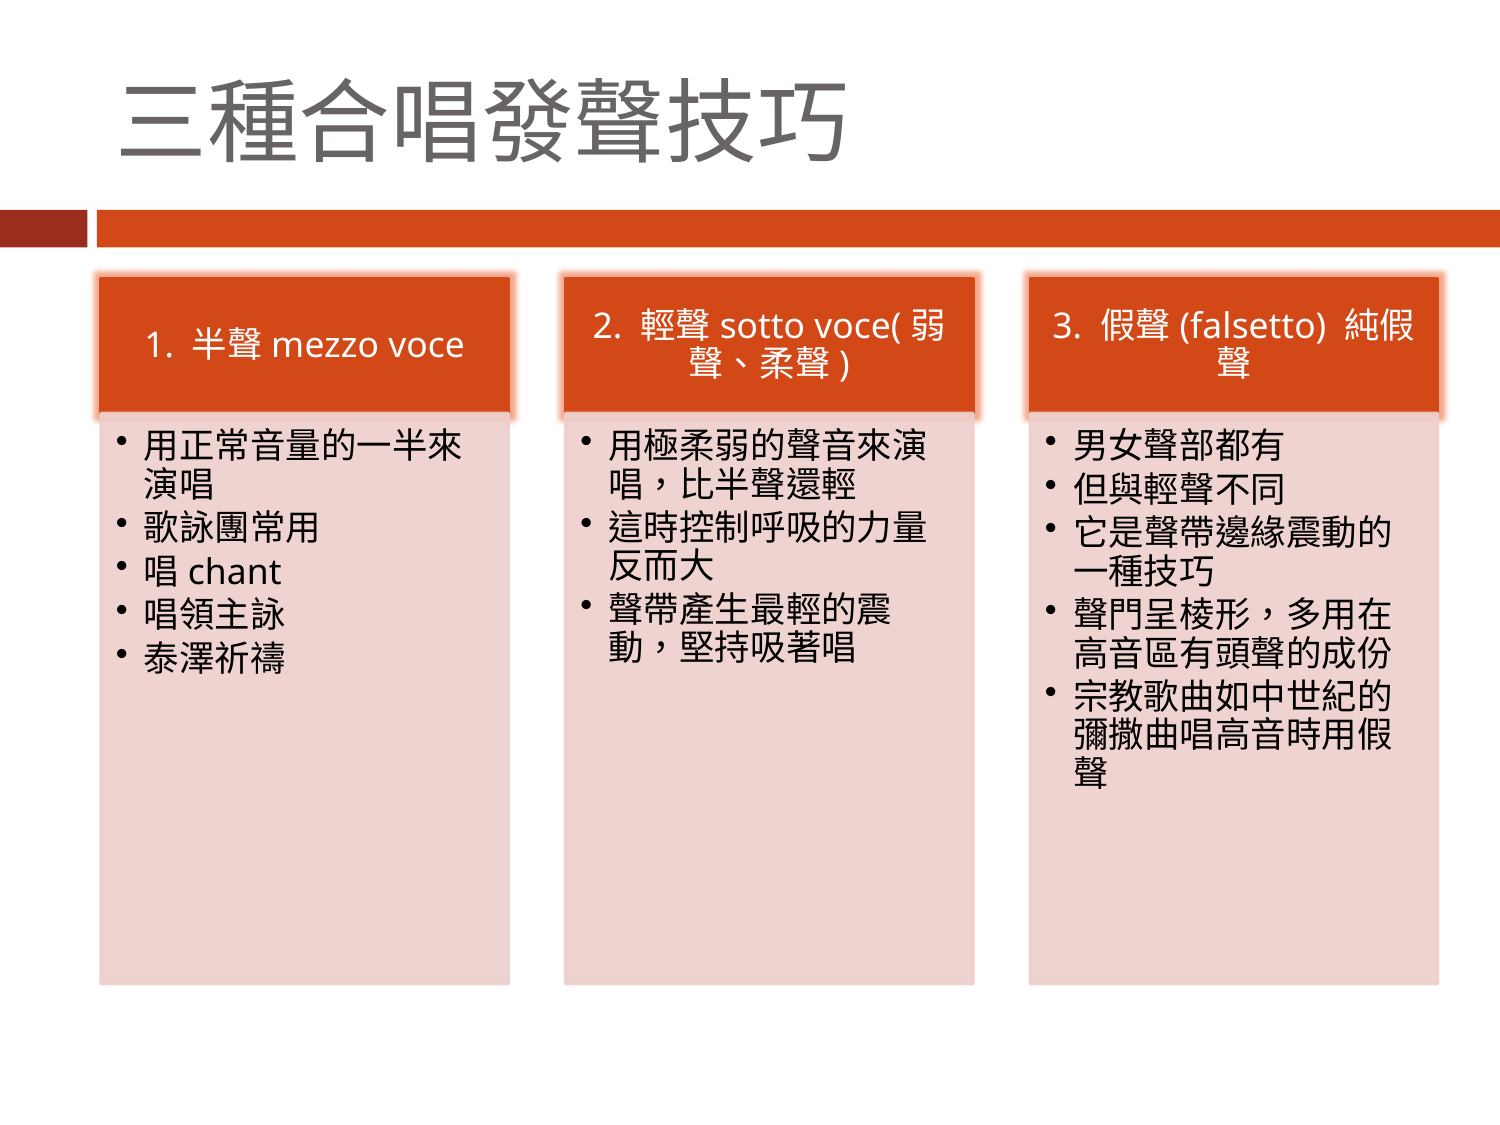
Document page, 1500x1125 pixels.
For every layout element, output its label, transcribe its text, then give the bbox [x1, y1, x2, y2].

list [99, 261, 1439, 1001]
title 三種合唱發聲技巧 [100, 37, 1439, 201]
